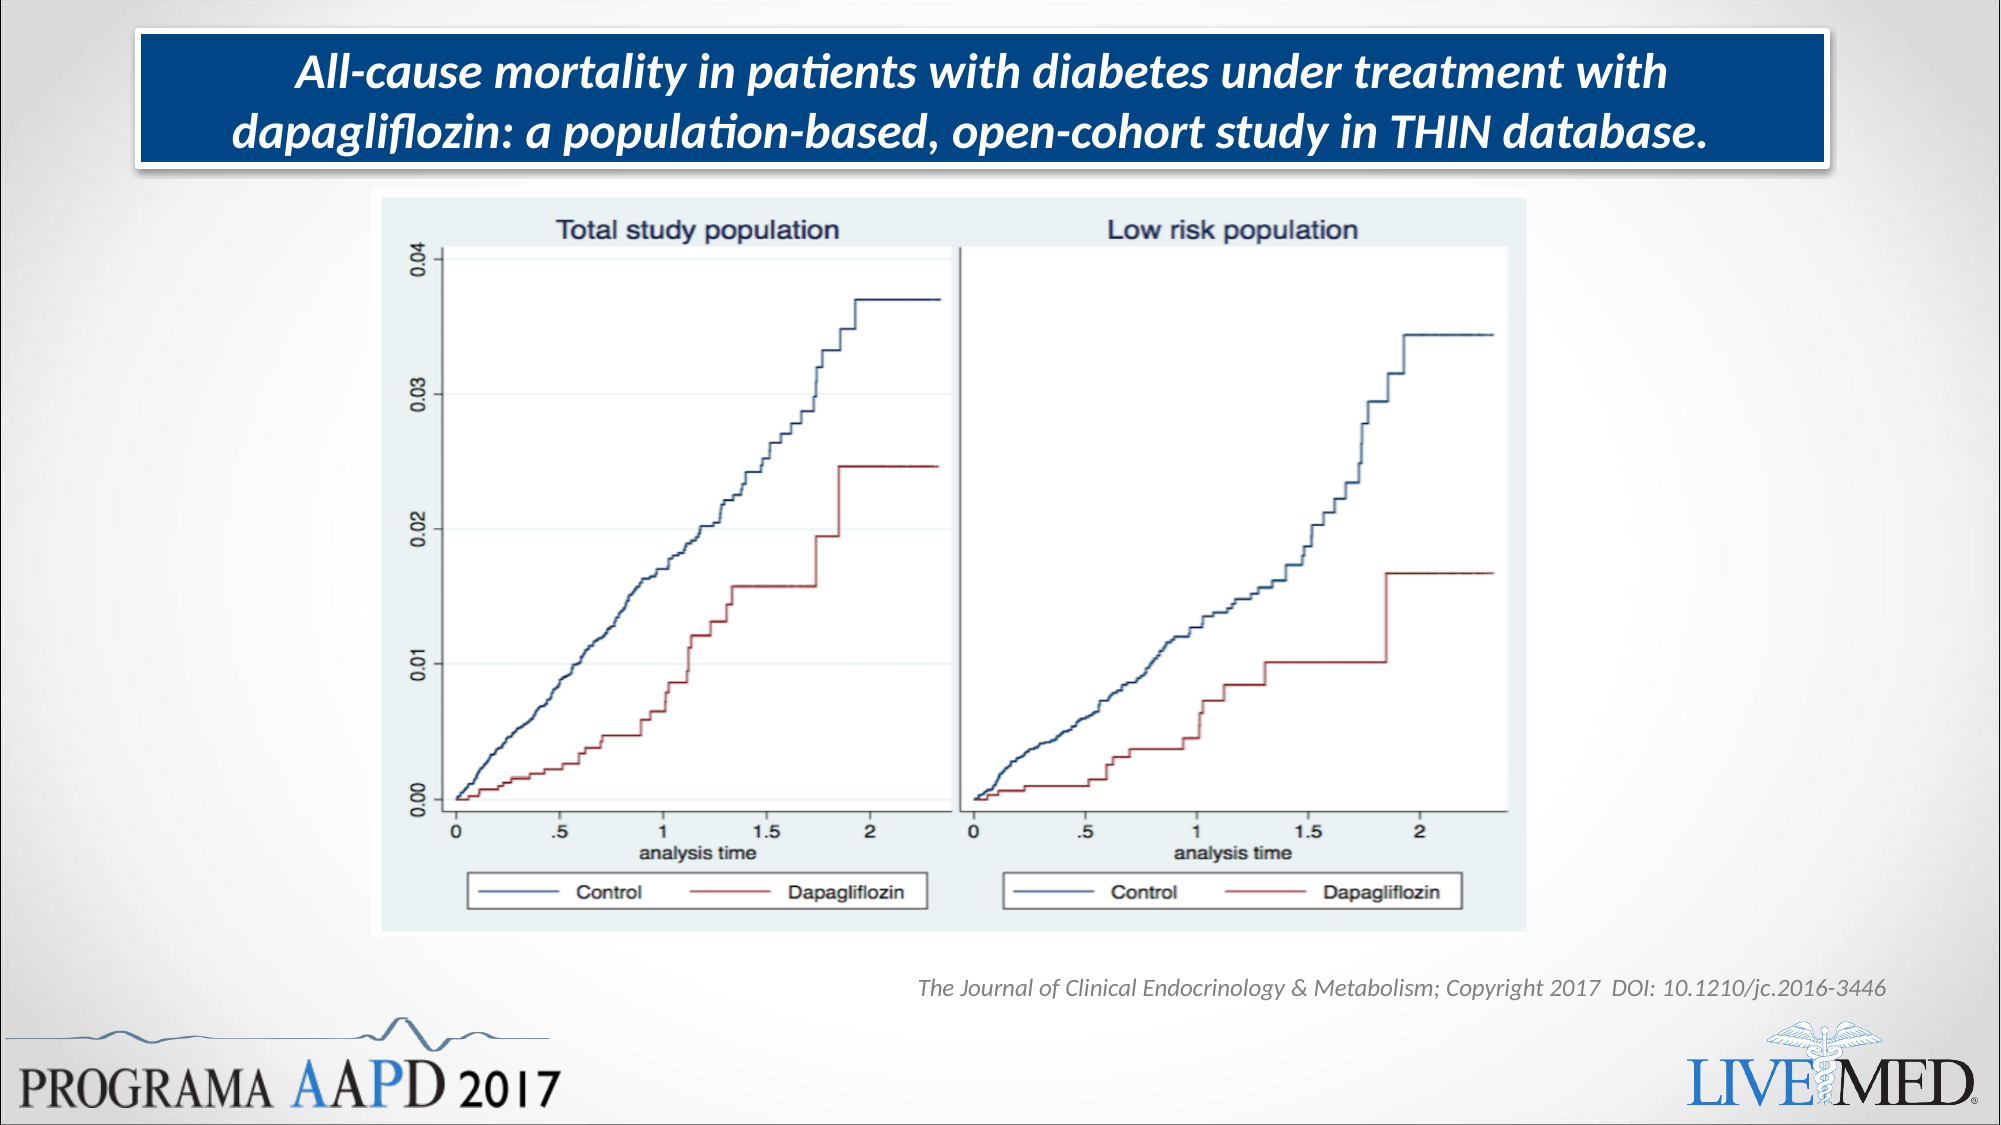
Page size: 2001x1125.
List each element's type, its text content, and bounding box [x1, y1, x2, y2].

text_box All-cause mortality in patients with diabetes under treatment with dapagliflozin: a population-based, open-cohort study in THIN database. [135, 28, 1830, 169]
list The Journal of Clinical Endocrinology & Metabolism; Copyright 2017 DOI: 10.1210/jc.2016-3446 [9, 964, 1910, 1013]
picture [0, 0, 2001, 1125]
